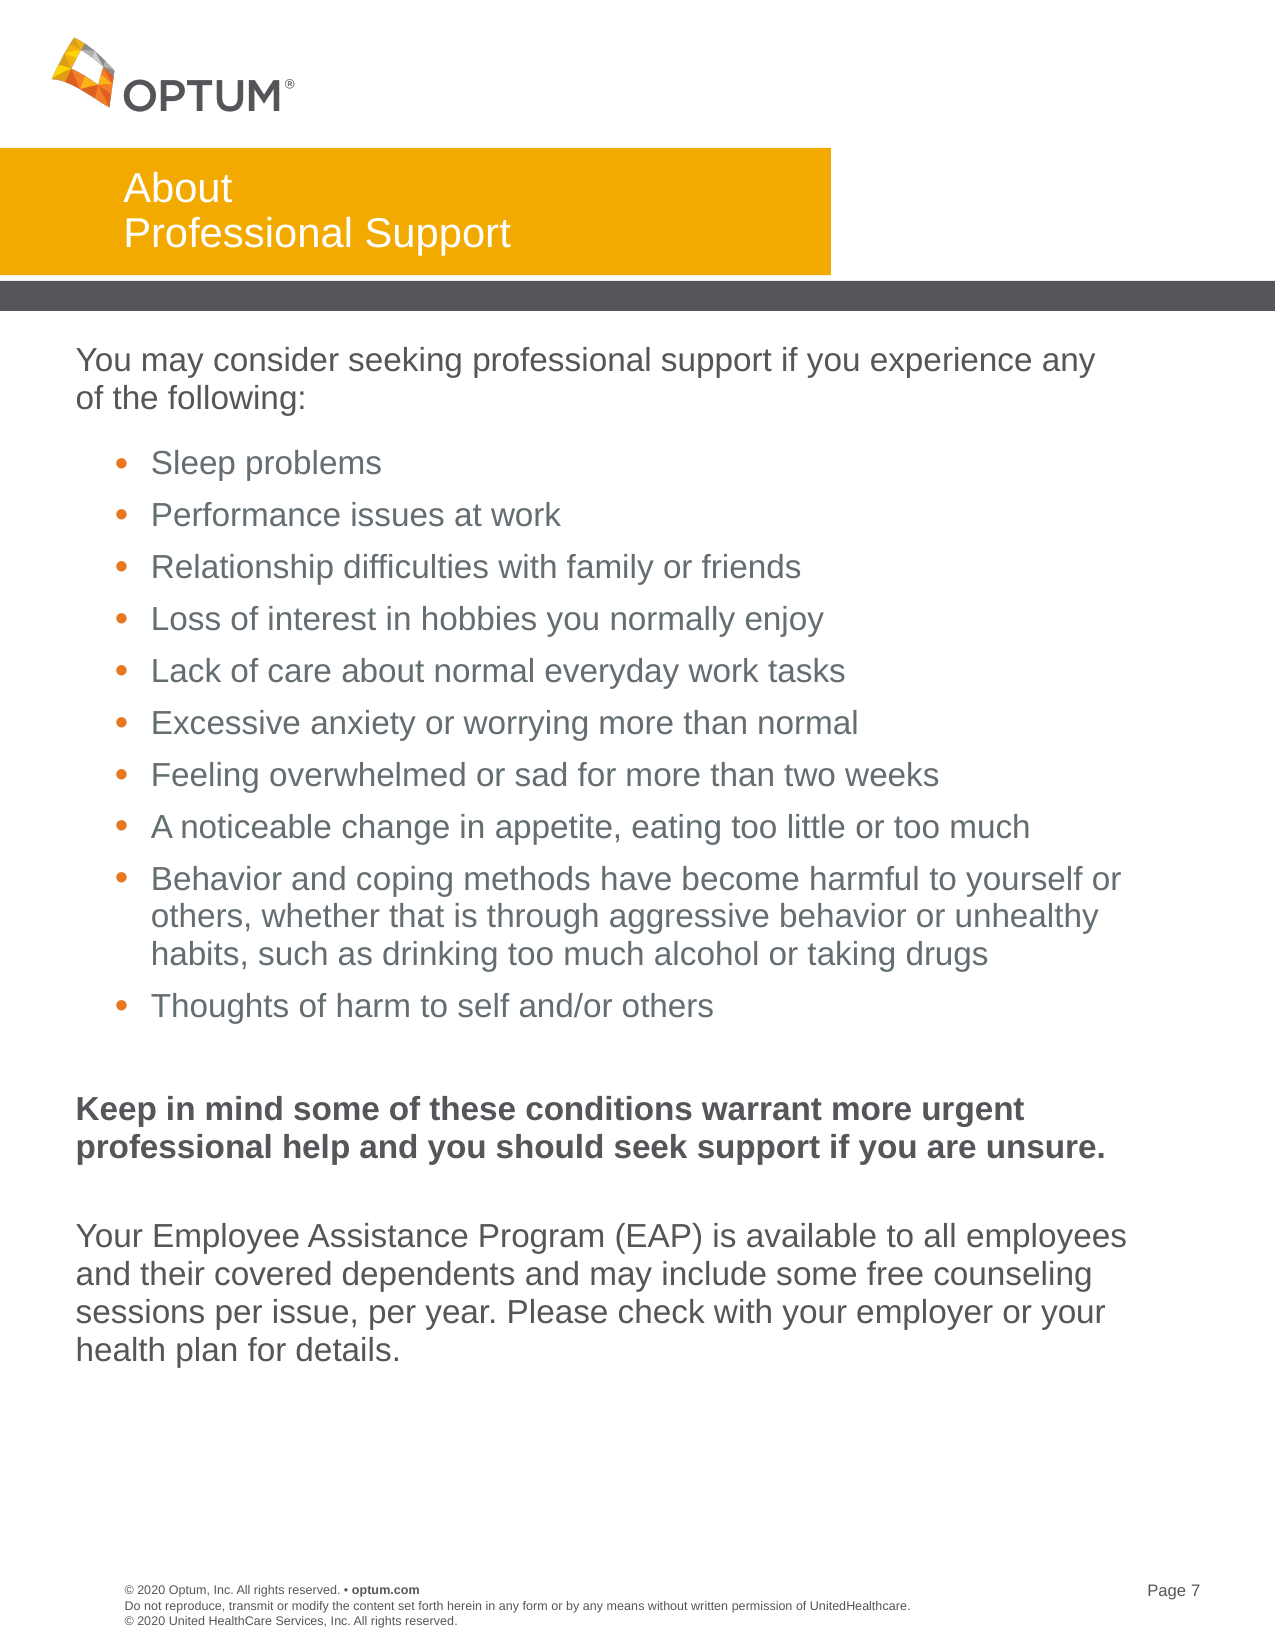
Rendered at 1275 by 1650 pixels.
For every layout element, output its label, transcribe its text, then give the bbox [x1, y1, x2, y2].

text_box You may consider seeking professional support if you experience any of the following: Sleep problems Performance issues at work Relationship difficulties with family or friends Loss of interest in hobbies you normally enjoy Lack of care about normal everyday work tasks Excessive anxiety or worrying more than normal Feeling overwhelmed or sad for more than two weeks A noticeable change in appetite, eating too little or too much Behavior and coping methods have become harmful to yourself or others, whether that is through aggressive behavior or unhealthy habits, such as drinking too much alcohol or taking drugs Thoughts of harm to self and/or others Keep in mind some of these conditions warrant more urgent professional help and you should seek support if you are unsure. Your Employee Assistance Program (EAP) is available to all employees and their covered dependents and may include some free counseling sessions per issue, per year. Please check with your employer or your health plan for details. [75, 341, 1172, 1522]
title About Professional Support [123, 166, 799, 257]
picture [27, 13, 319, 136]
footer Do not reproduce, transmit or modify the content set forth herein in any form or by any means without written permission of UnitedHealthcare. © 2020 United HealthCare Services, Inc. All rights reserved. [124, 1597, 912, 1630]
